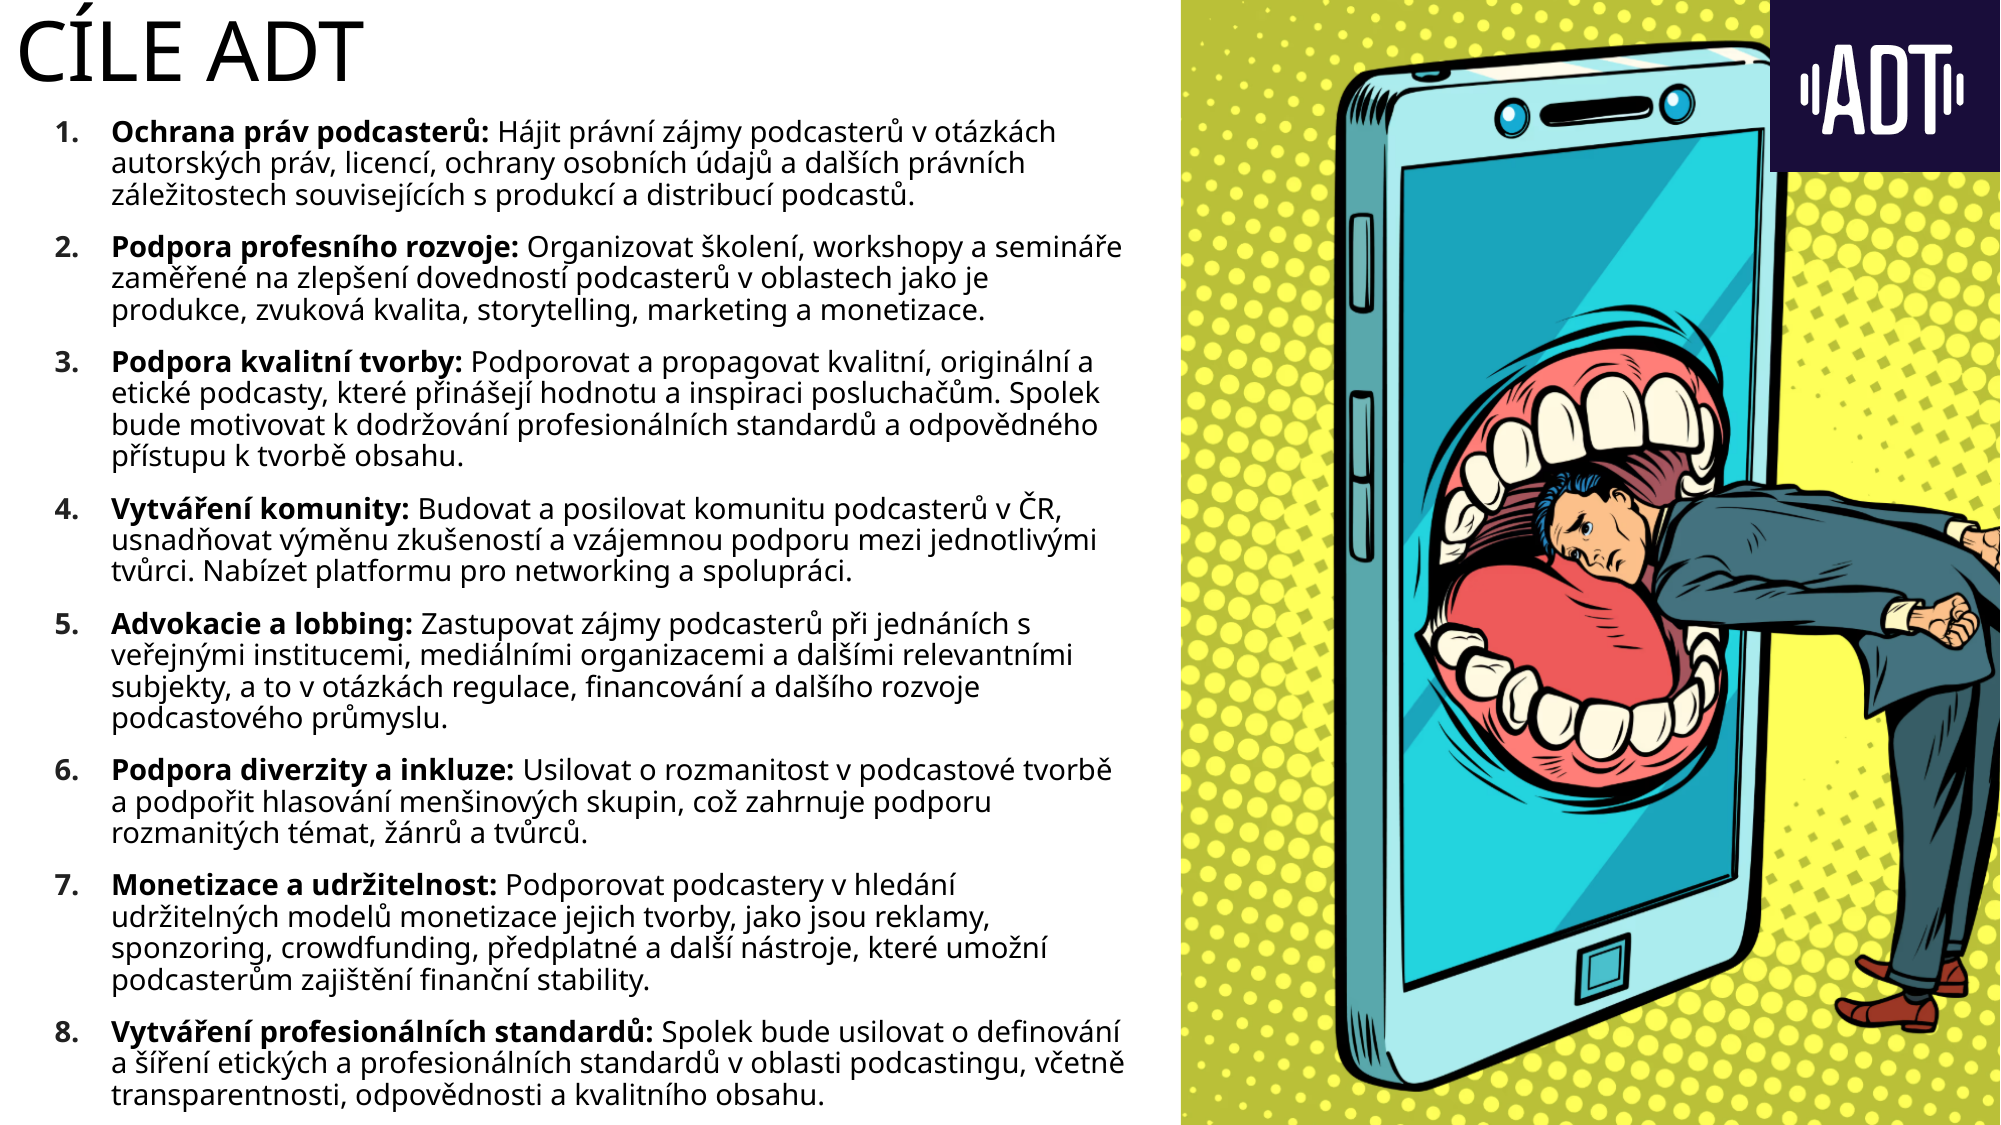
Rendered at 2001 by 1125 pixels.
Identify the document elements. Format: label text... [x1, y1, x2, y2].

text_box [0, 0, 1180, 1125]
picture [1180, 0, 2000, 1125]
list Ochrana práv podcasterů: Hájit právní zájmy podcasterů v otázkách autorských práv, licencí, ochrany osobních údajů a dalších právních záležitostech souvisejících s produkcí a distribucí podcastů. Podpora profesního rozvoje: Organizovat školení, workshopy a semináře zaměřené na zlepšení dovedností podcasterů v oblastech jako je produkce, zvuková kvalita, storytelling, marketing a monetizace. Podpora kvalitní tvorby: Podporovat a propagovat kvalitní, originální a etické podcasty, které přinášejí hodnotu a inspiraci posluchačům. Spolek bude motivovat k dodržování profesionálních standardů a odpovědného přístupu k tvorbě obsahu. Vytváření komunity: Budovat a posilovat komunitu podcasterů v ČR, usnadňovat výměnu zkušeností a vzájemnou podporu mezi jednotlivými tvůrci. Nabízet platformu pro networking a spolupráci. Advokacie a lobbing: Zastupovat zájmy podcasterů při jednáních s veřejnými institucemi, mediálními organizacemi a dalšími relevantními subjekty, a to v otázkách regulace, financování a dalšího rozvoje podcastového průmyslu. Podpora diverzity a inkluze: Usilovat o rozmanitost v podcastové tvorbě a podpořit hlasování menšinových skupin, což zahrnuje podporu rozmanitých témat, žánrů a tvůrců. Monetizace a udržitelnost: Podporovat podcastery v hledání udržitelných modelů monetizace jejich tvorby, jako jsou reklamy, sponzoring, crowdfunding, předplatné a další nástroje, které umožní podcasterům zajištění finanční stability. Vytváření profesionálních standardů: Spolek bude usilovat o definování a šíření etických a profesionálních standardů v oblasti podcastingu, včetně transparentnosti, odpovědnosti a kvalitního obsahu. [39, 109, 1142, 1016]
title CÍLE ADT [0, 0, 963, 208]
